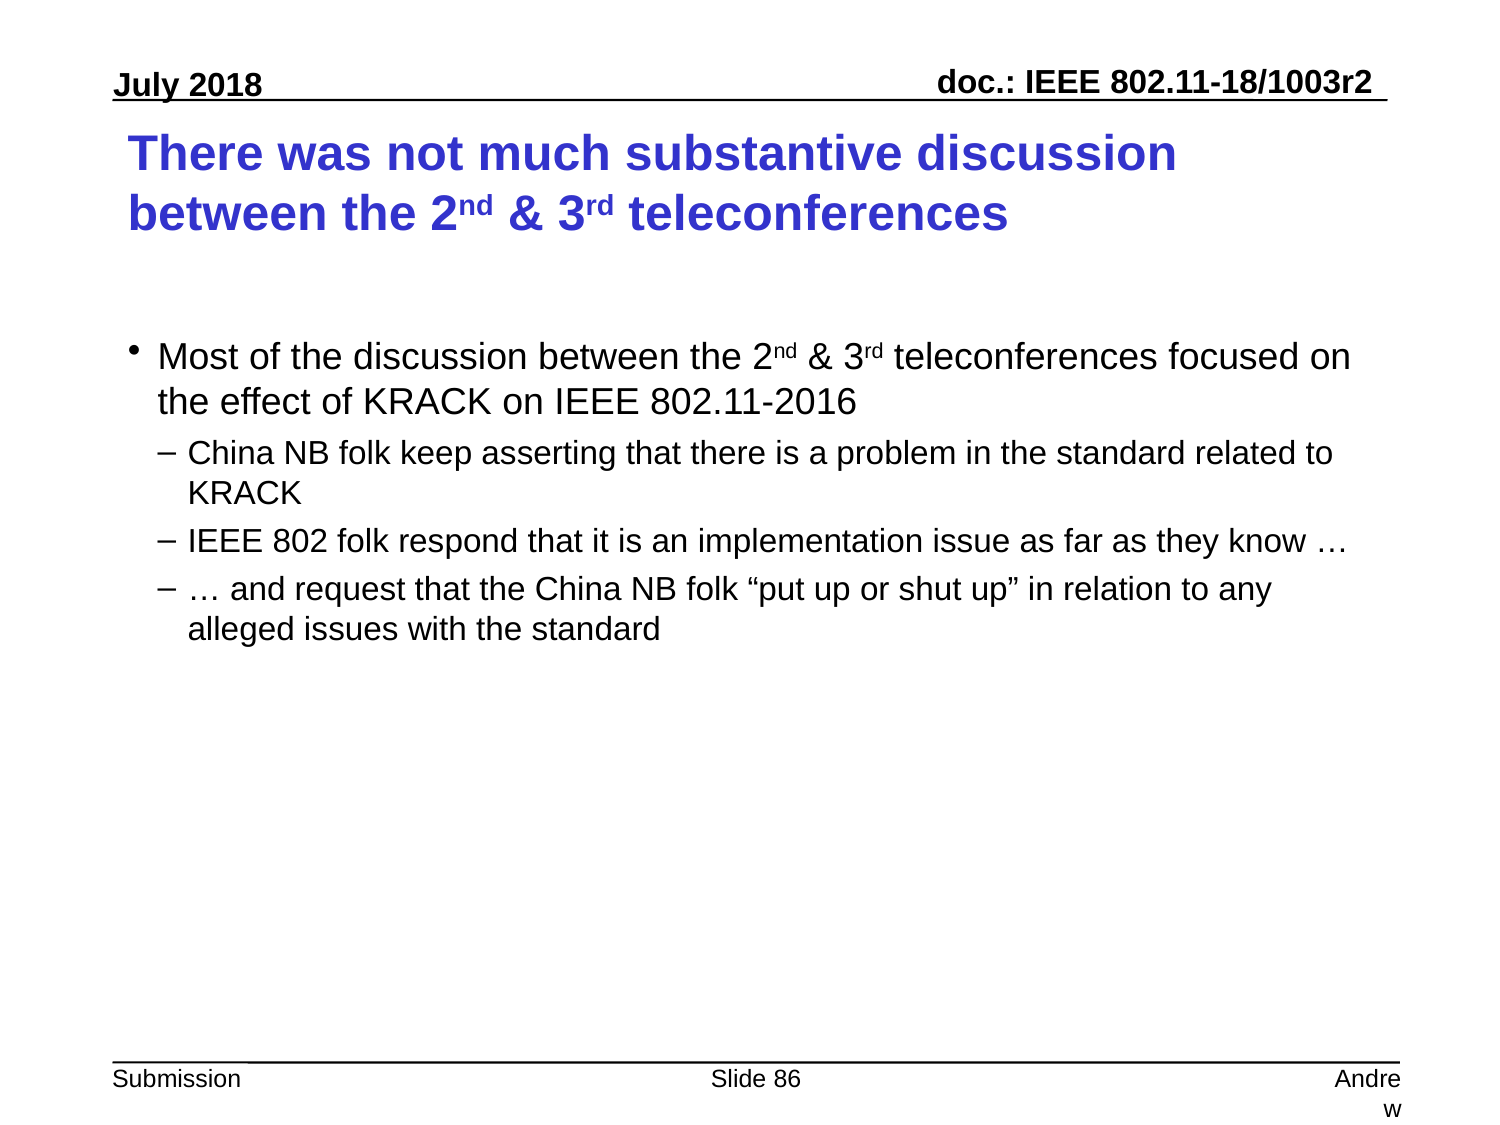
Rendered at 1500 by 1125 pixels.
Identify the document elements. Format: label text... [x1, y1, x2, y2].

list Most of the discussion between the 2nd & 3rd teleconferences focused on the effect of KRACK on IEEE 802.11-2016 China NB folk keep asserting that there is a problem in the standard related to KRACK IEEE 802 folk respond that it is an implementation issue as far as they know … … and request that the China NB folk “put up or shut up” in relation to any alleged issues with the standard [112, 324, 1388, 1000]
footer Andrew Myles, Cisco [1320, 1061, 1402, 1093]
slide_number Slide 86 [709, 1061, 803, 1093]
title There was not much substantive discussion between the 2nd & 3rd teleconferences [112, 112, 1388, 288]
